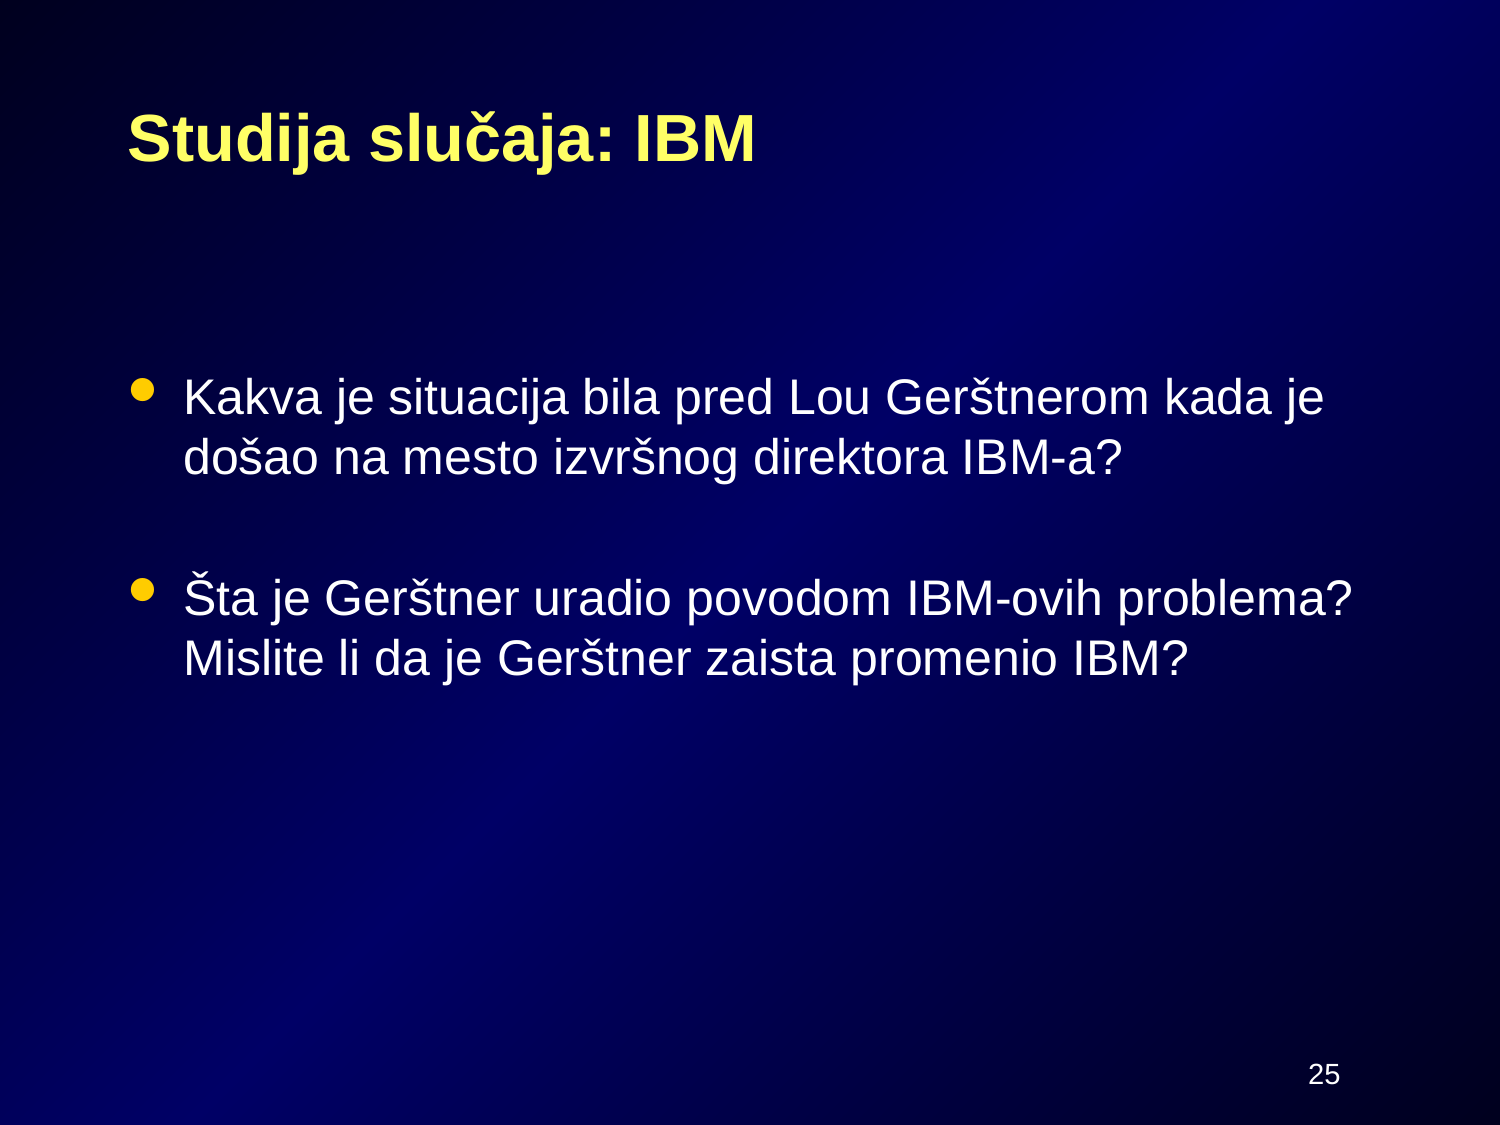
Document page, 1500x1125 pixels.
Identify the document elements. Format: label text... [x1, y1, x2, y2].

list Kakva je situacija bila pred Lou Gerštnerom kada je došao na mesto izvršnog direktora IBM-a? Šta je Gerštner uradio povodom IBM-ovih problema? Mislite li da je Gerštner zaista promenio IBM? [112, 287, 1413, 1061]
title Studija slučaja: IBM [112, 87, 1420, 215]
slide_number 25 [1179, 1061, 1356, 1114]
